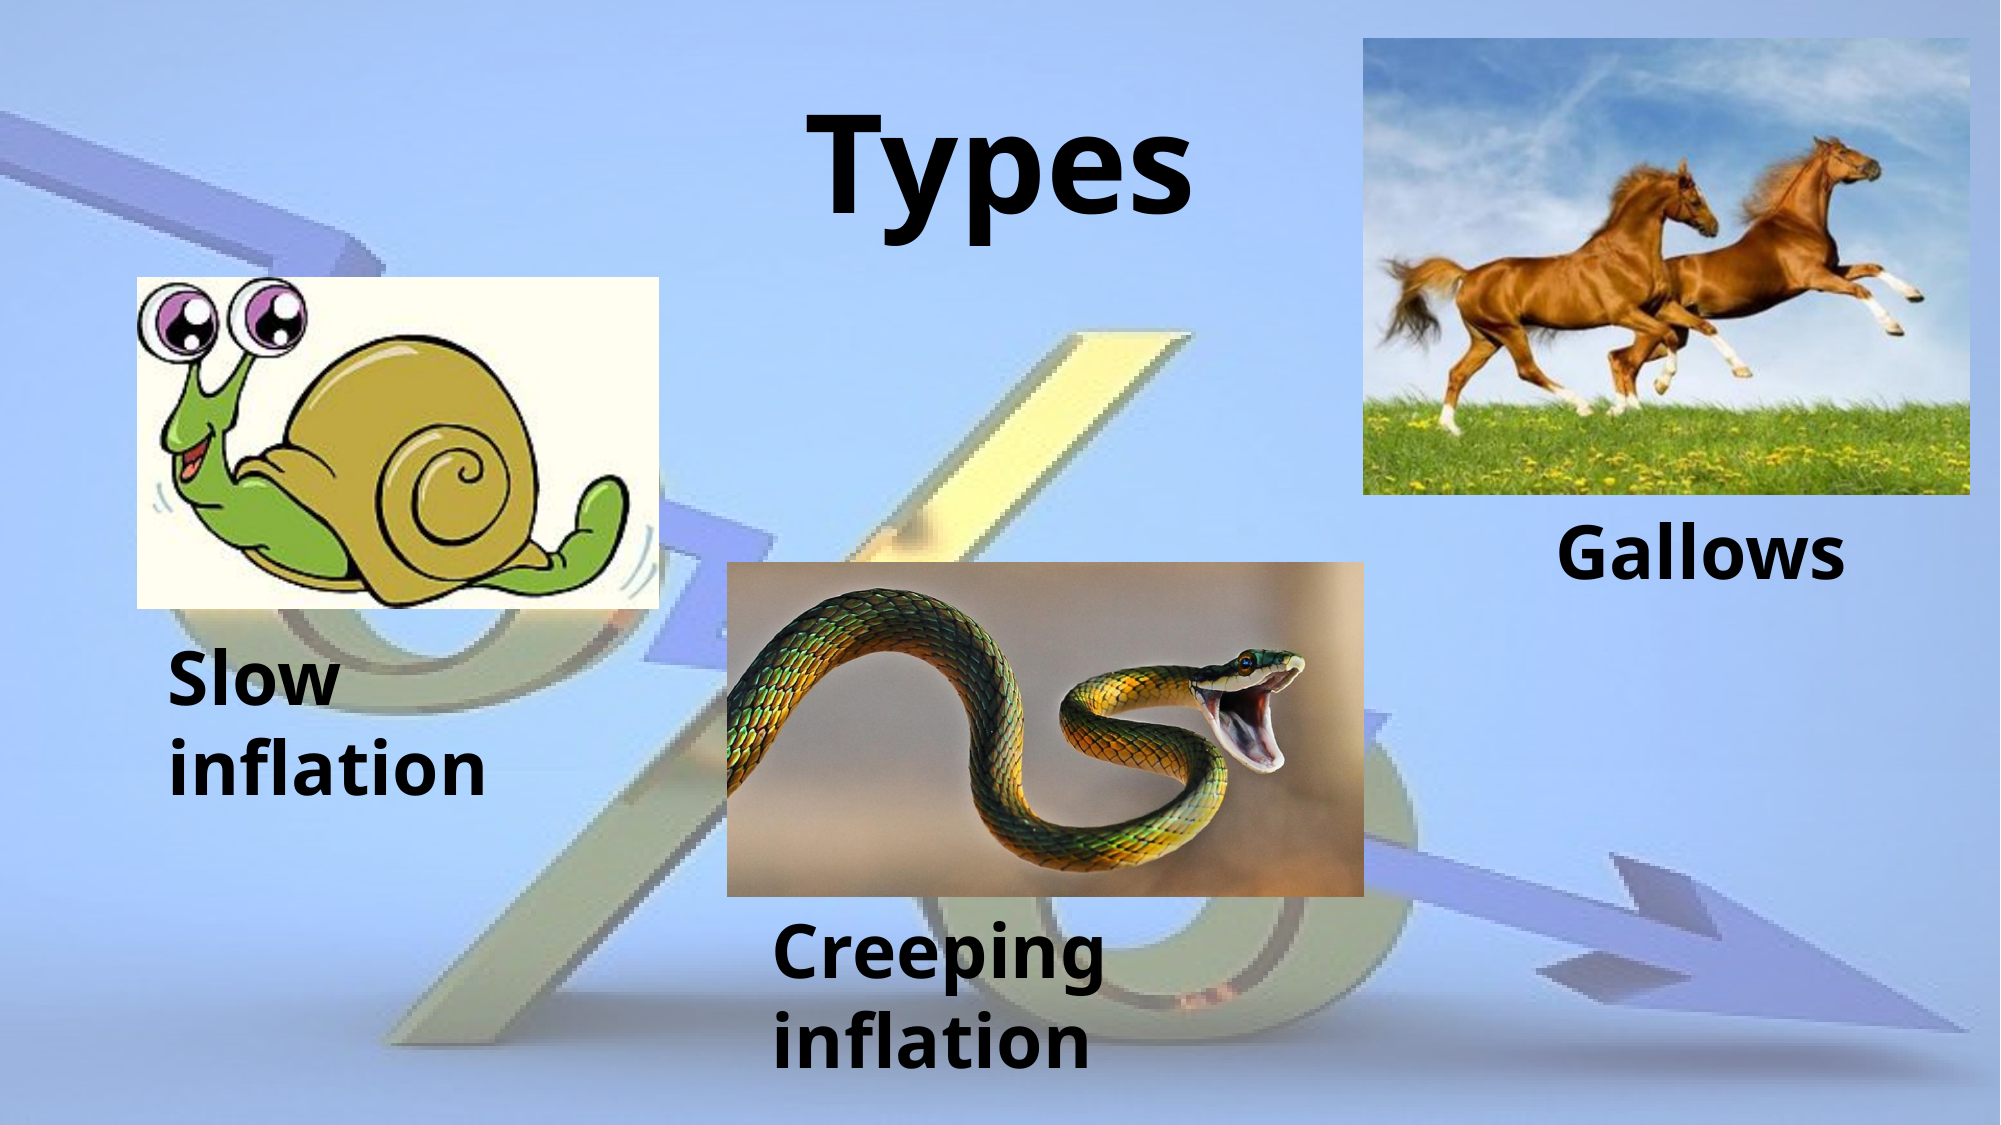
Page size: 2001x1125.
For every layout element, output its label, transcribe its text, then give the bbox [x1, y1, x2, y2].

text_box Creeping inflation [757, 897, 1364, 1092]
title Types [137, 59, 1363, 278]
text_box Slow inflation [153, 623, 643, 819]
text_box Gallows [1540, 497, 2000, 603]
picture [1363, 38, 1970, 495]
picture [726, 562, 1364, 897]
picture [137, 277, 659, 609]
